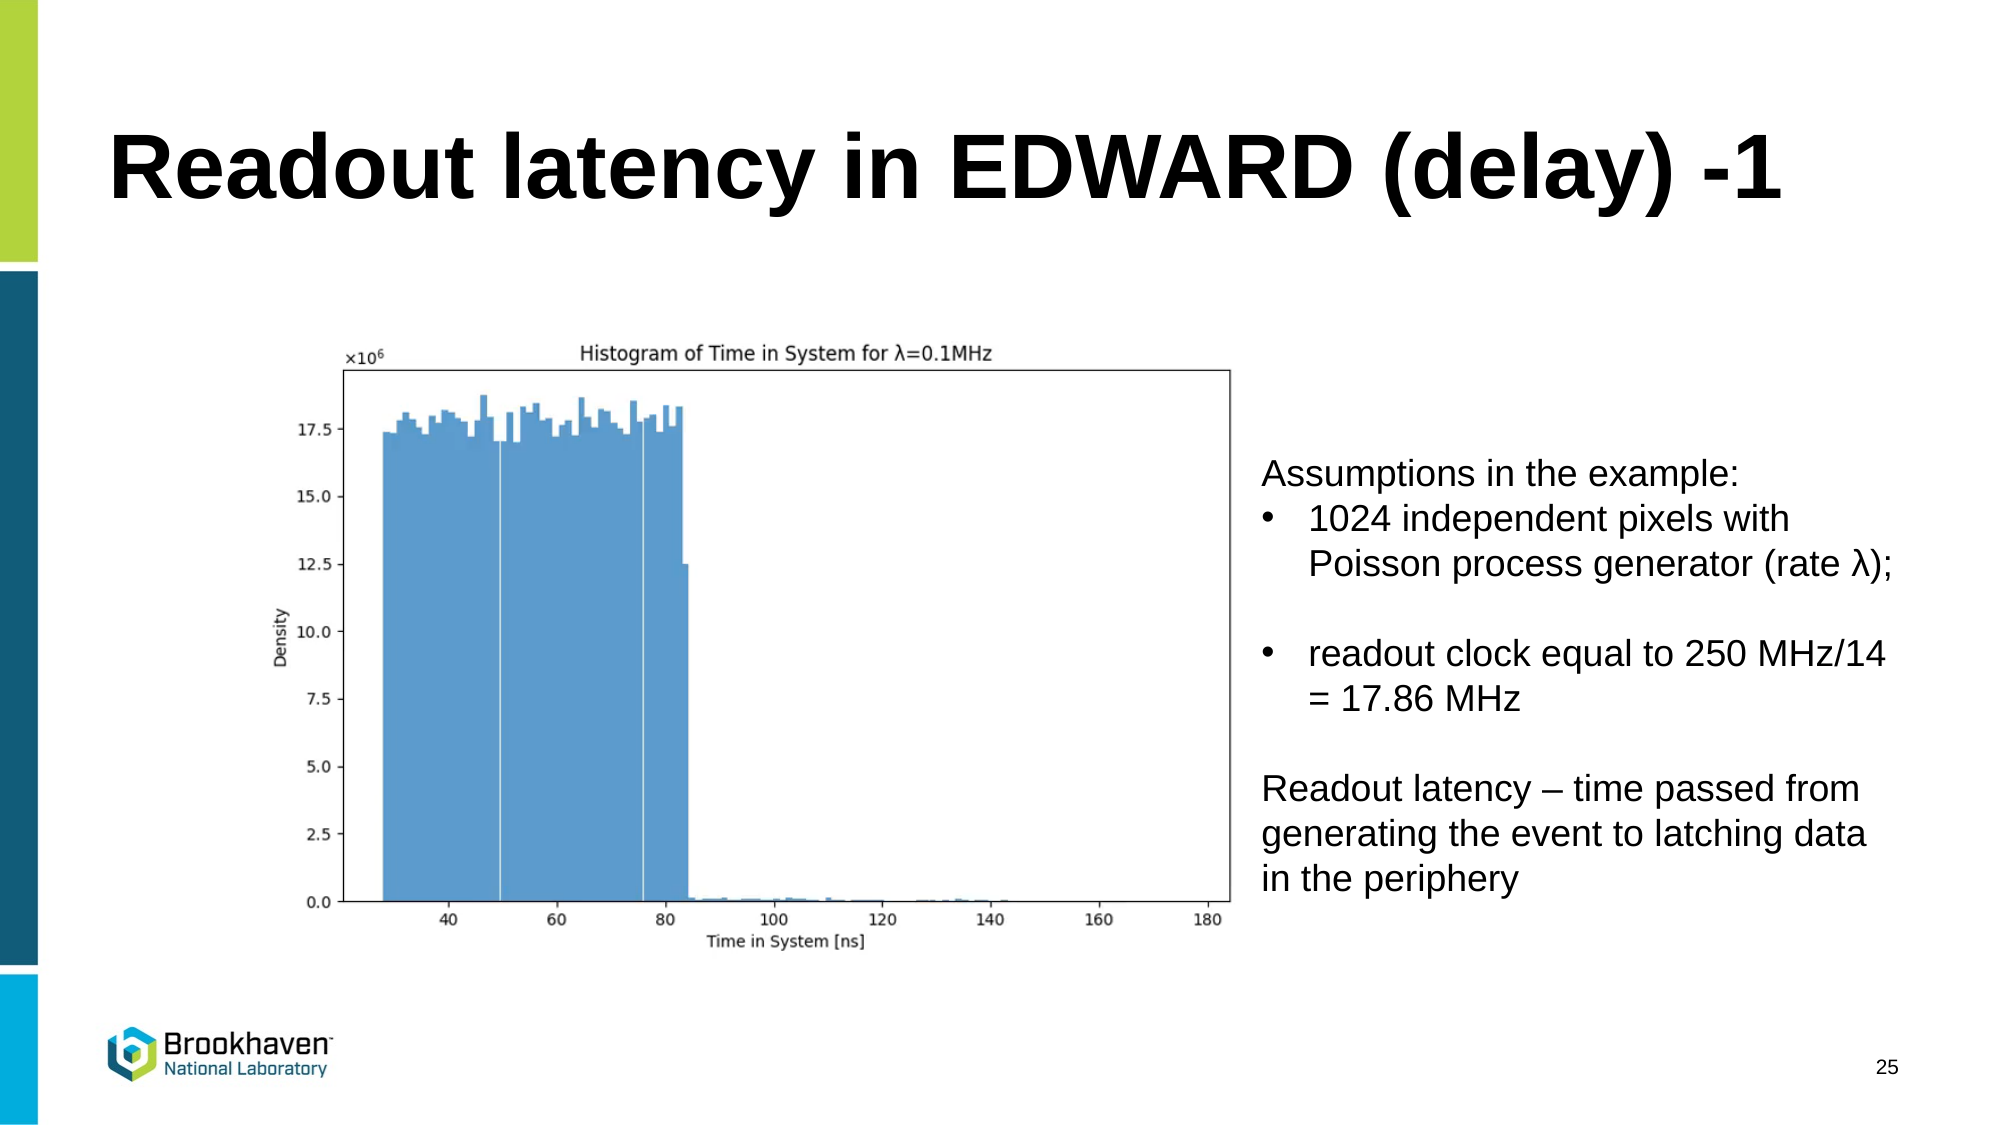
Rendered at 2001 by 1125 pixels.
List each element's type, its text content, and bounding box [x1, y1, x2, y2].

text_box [199, 287, 1345, 978]
text_box Assumptions in the example: 1024 independent pixels with Poisson process generator (rate λ); readout clock equal to 250 MHz/14 = 17.86 MHz Readout latency – time passed from generating the event to latching data in the periphery [1345, 441, 1915, 906]
title Readout latency in EDWARD (delay) -1 [93, 59, 1907, 278]
picture [0, 0, 2001, 1125]
slide_number 25 [1835, 1036, 1907, 1097]
